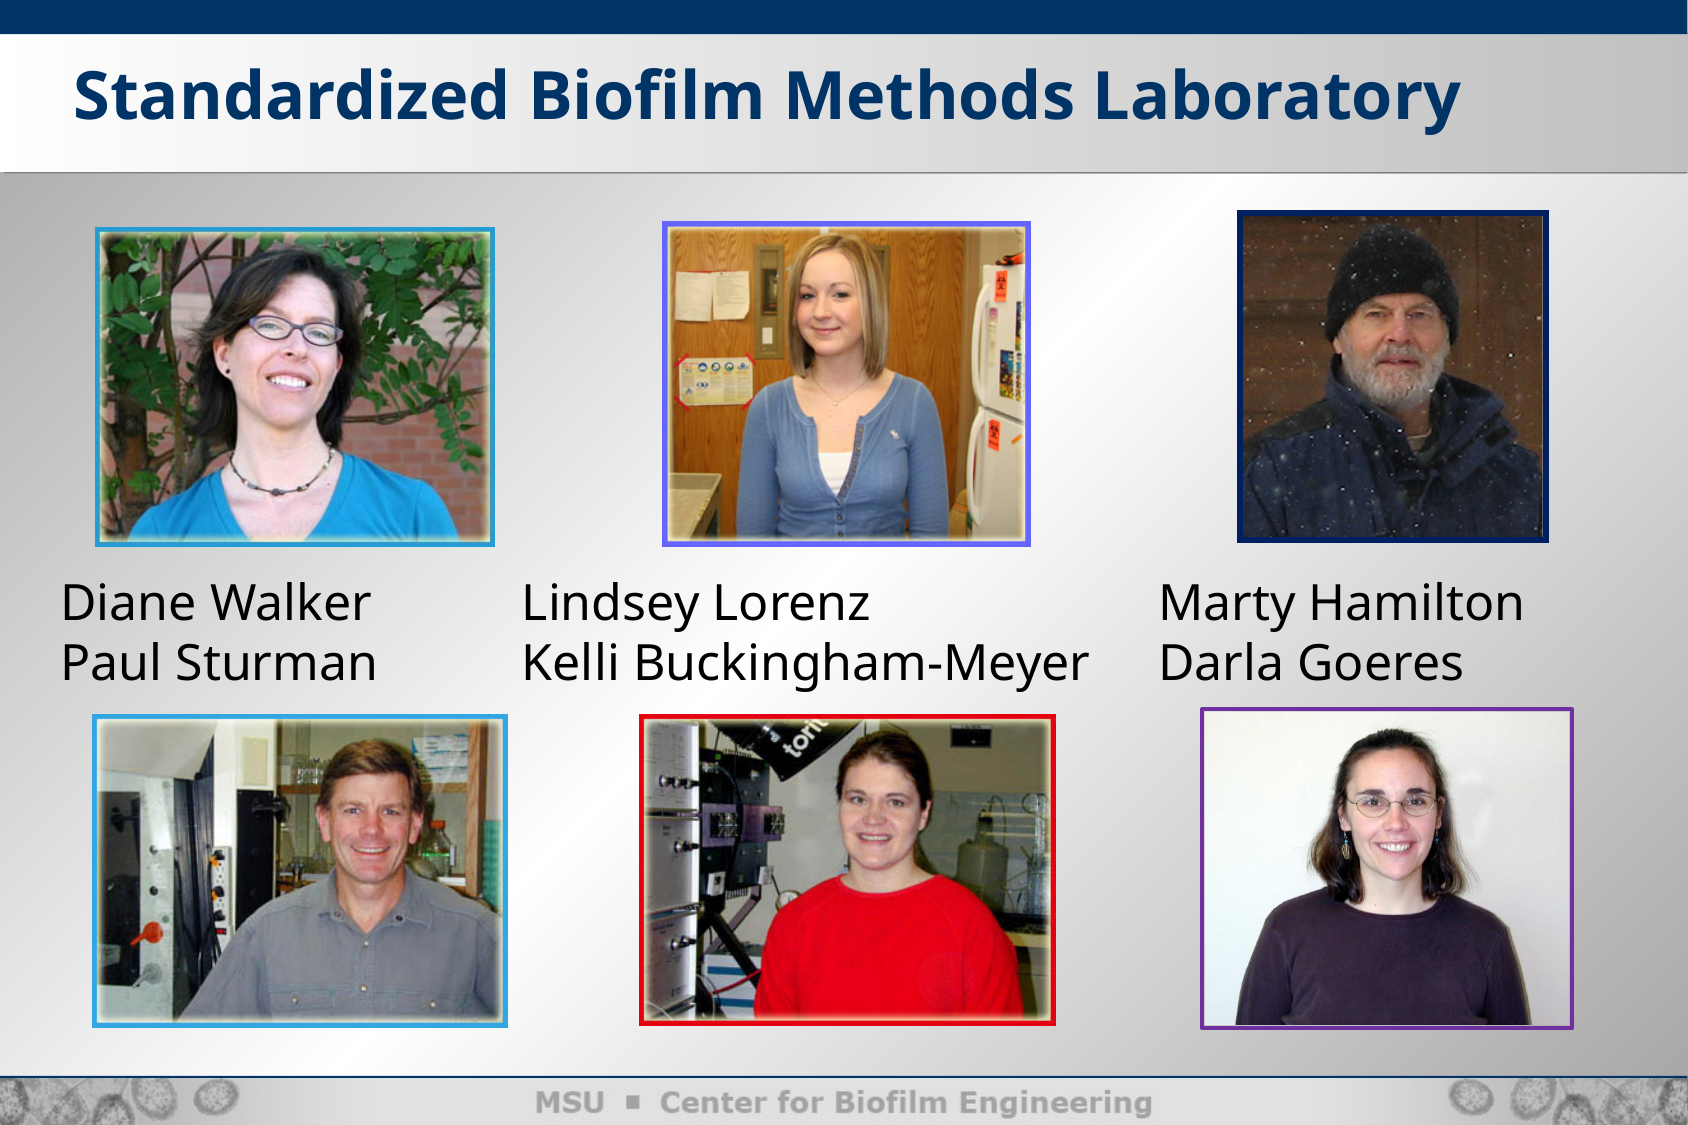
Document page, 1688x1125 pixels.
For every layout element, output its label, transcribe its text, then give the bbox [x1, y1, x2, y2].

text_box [1201, 709, 1573, 1029]
text_box [0, 35, 1688, 172]
text_box Marty Hamilton Darla Goeres [1143, 562, 1643, 698]
text_box Diane Walker Paul Sturman [45, 562, 507, 698]
picture [91, 714, 508, 1028]
picture [662, 221, 1031, 547]
picture [95, 227, 495, 547]
text_box Standardized Biofilm Methods Laboratory [58, 45, 1649, 141]
picture [1242, 216, 1543, 538]
picture [0, 1078, 1688, 1125]
text_box Lindsey Lorenz Kelli Buckingham-Meyer [507, 562, 1143, 698]
text_box [0, 0, 1688, 35]
picture [639, 714, 1057, 1027]
